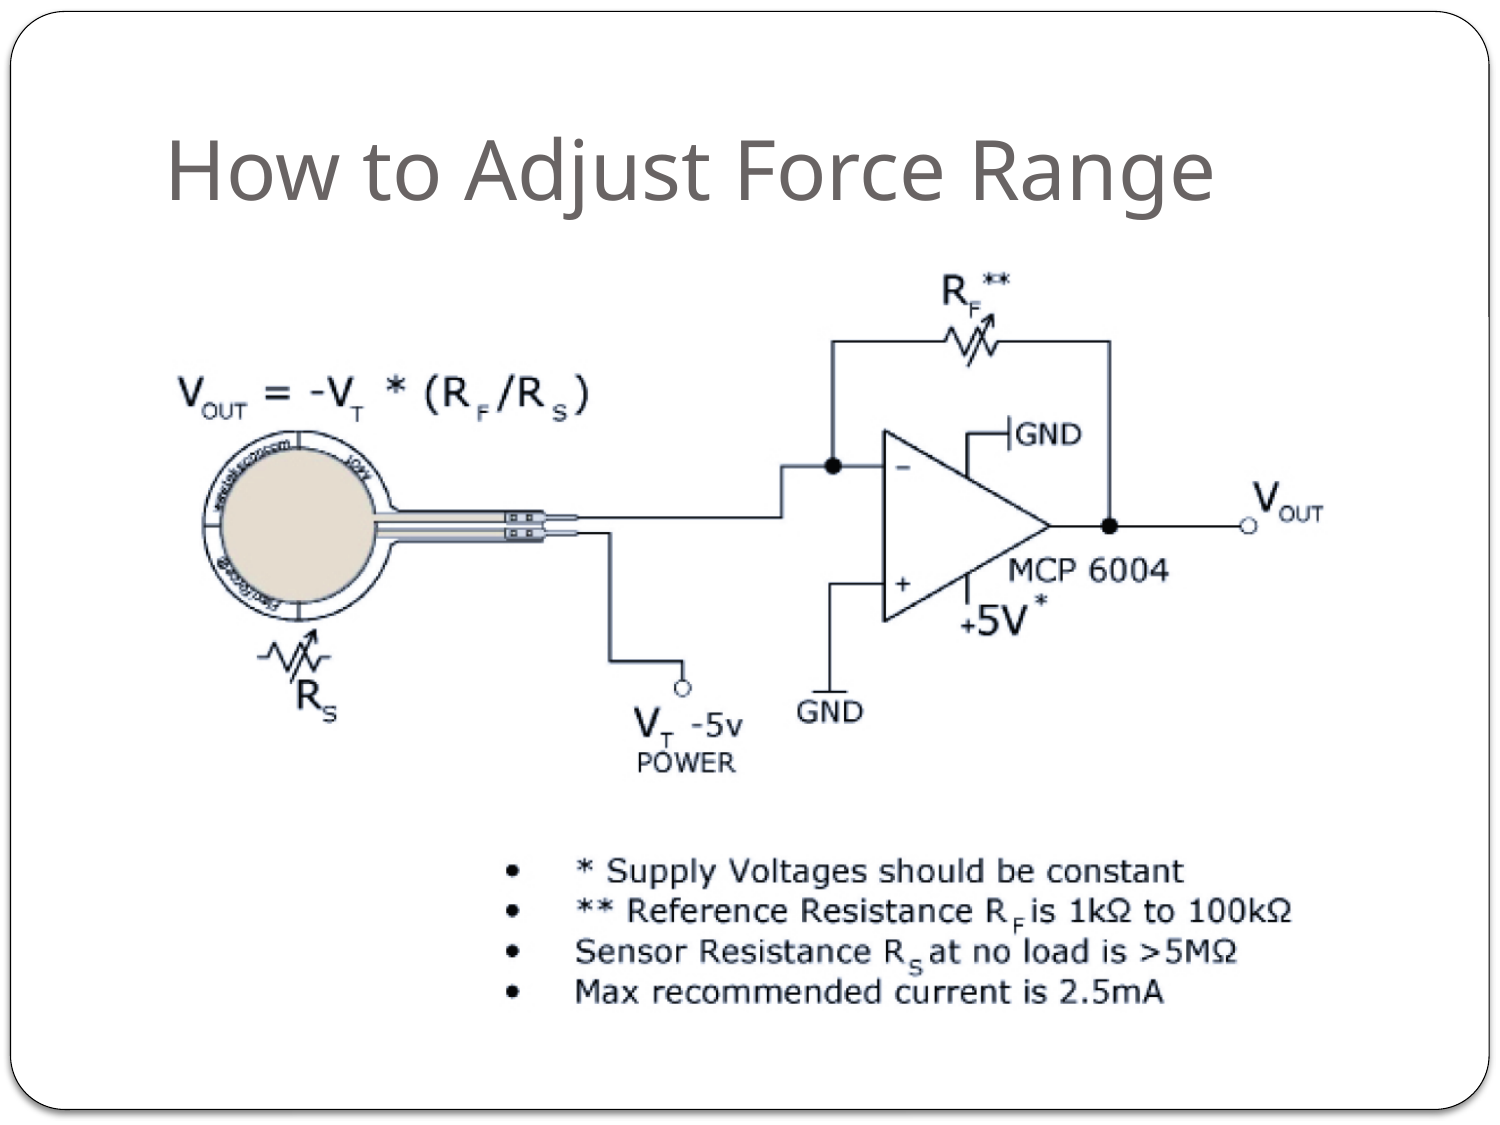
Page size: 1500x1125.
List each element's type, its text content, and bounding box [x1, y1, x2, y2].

title How to Adjust Force Range [150, 45, 1425, 233]
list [172, 269, 1328, 1013]
